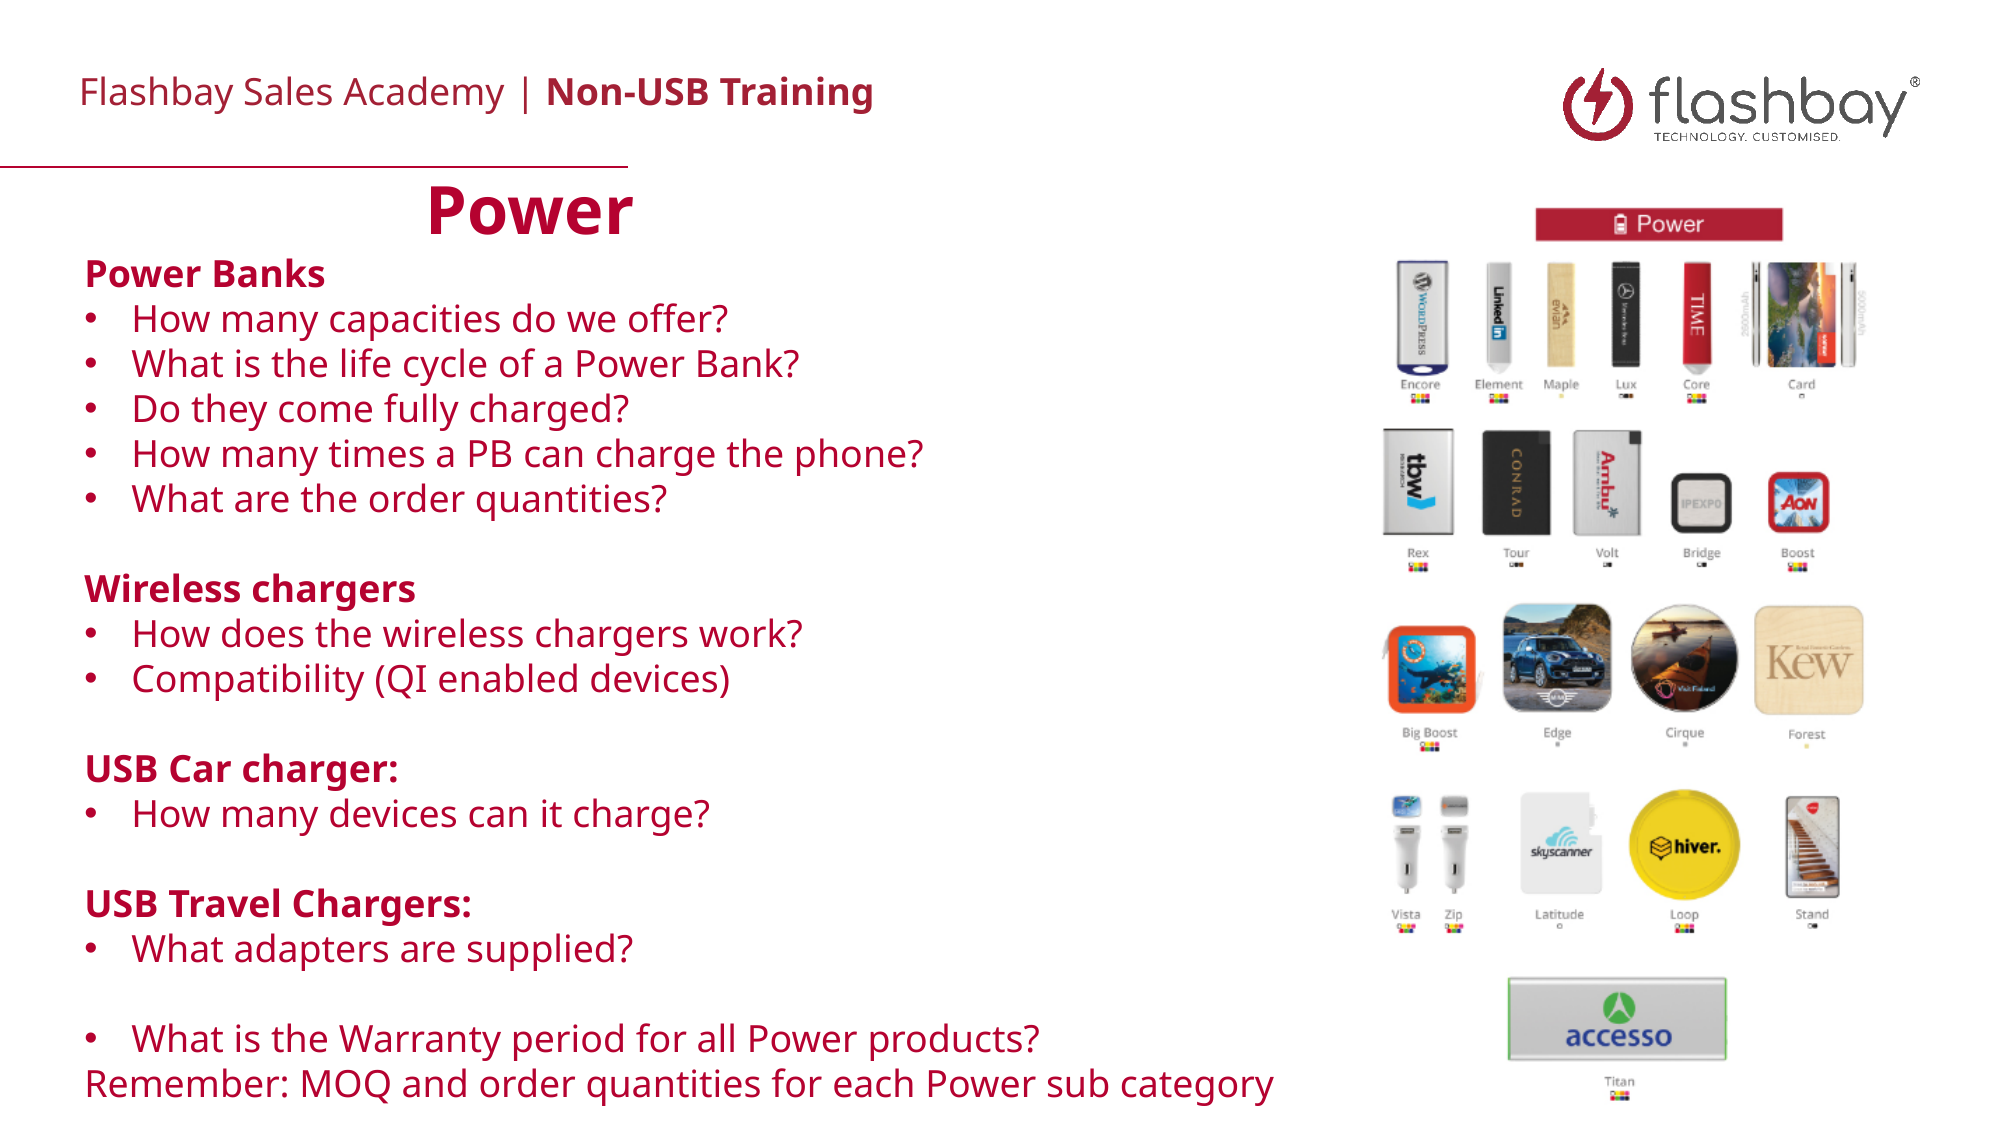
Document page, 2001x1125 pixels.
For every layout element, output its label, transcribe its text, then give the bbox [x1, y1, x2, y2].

text_box Power Banks How many capacities do we offer? What is the life cycle of a Power Bank? Do they come fully charged? How many times a PB can charge the phone? What are the order quantities? Wireless chargers How does the wireless chargers work? Compatibility (QI enabled devices) USB Car charger: How many devices can it charge? USB Travel Chargers: What adapters are supplied? What is the Warranty period for all Power products? Remember: MOQ and order quantities for each Power sub category [69, 242, 1843, 1125]
picture [1371, 183, 1886, 1105]
text_box Power [410, 160, 1275, 255]
picture [1563, 68, 1920, 141]
